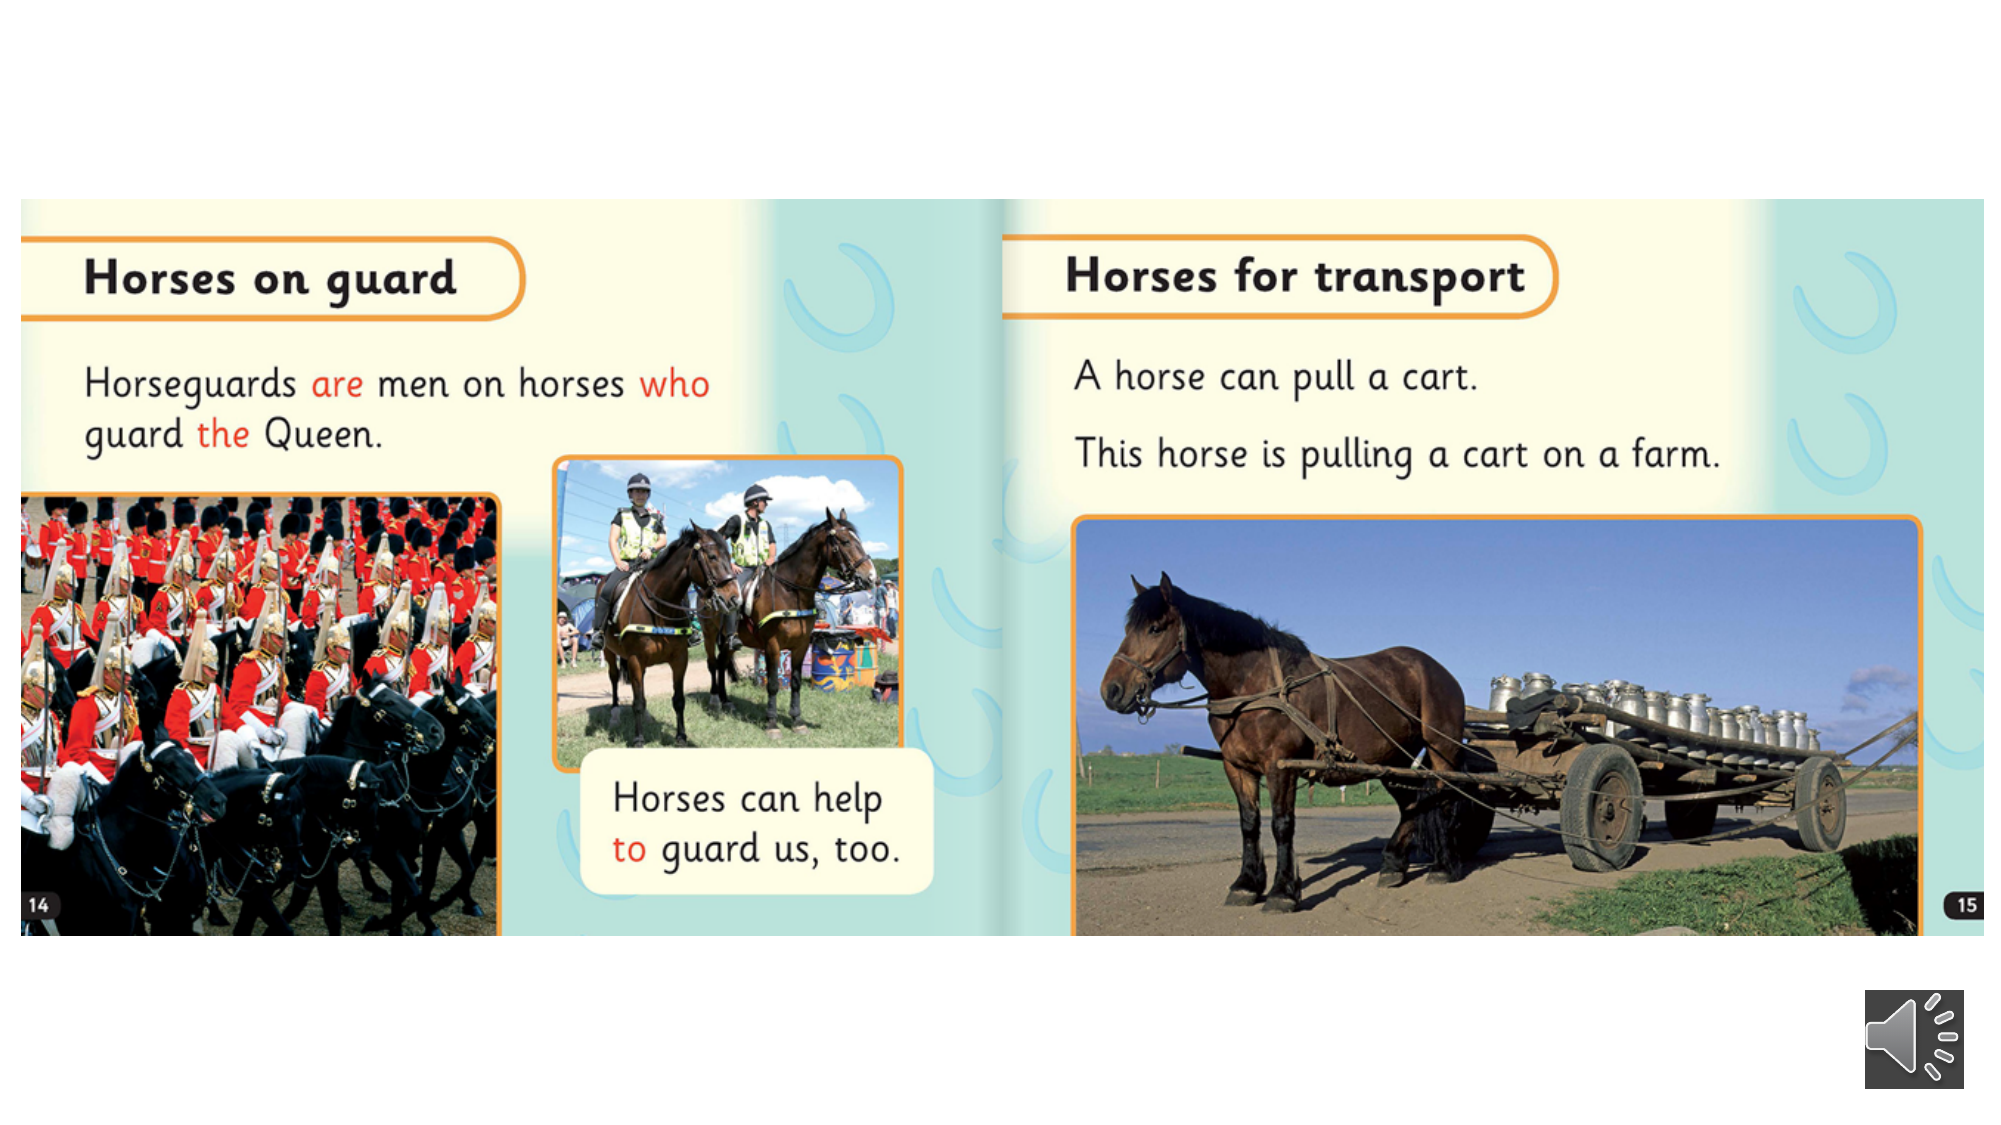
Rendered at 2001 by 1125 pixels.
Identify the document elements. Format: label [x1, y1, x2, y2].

picture [1864, 989, 1965, 1090]
picture [21, 199, 1984, 936]
